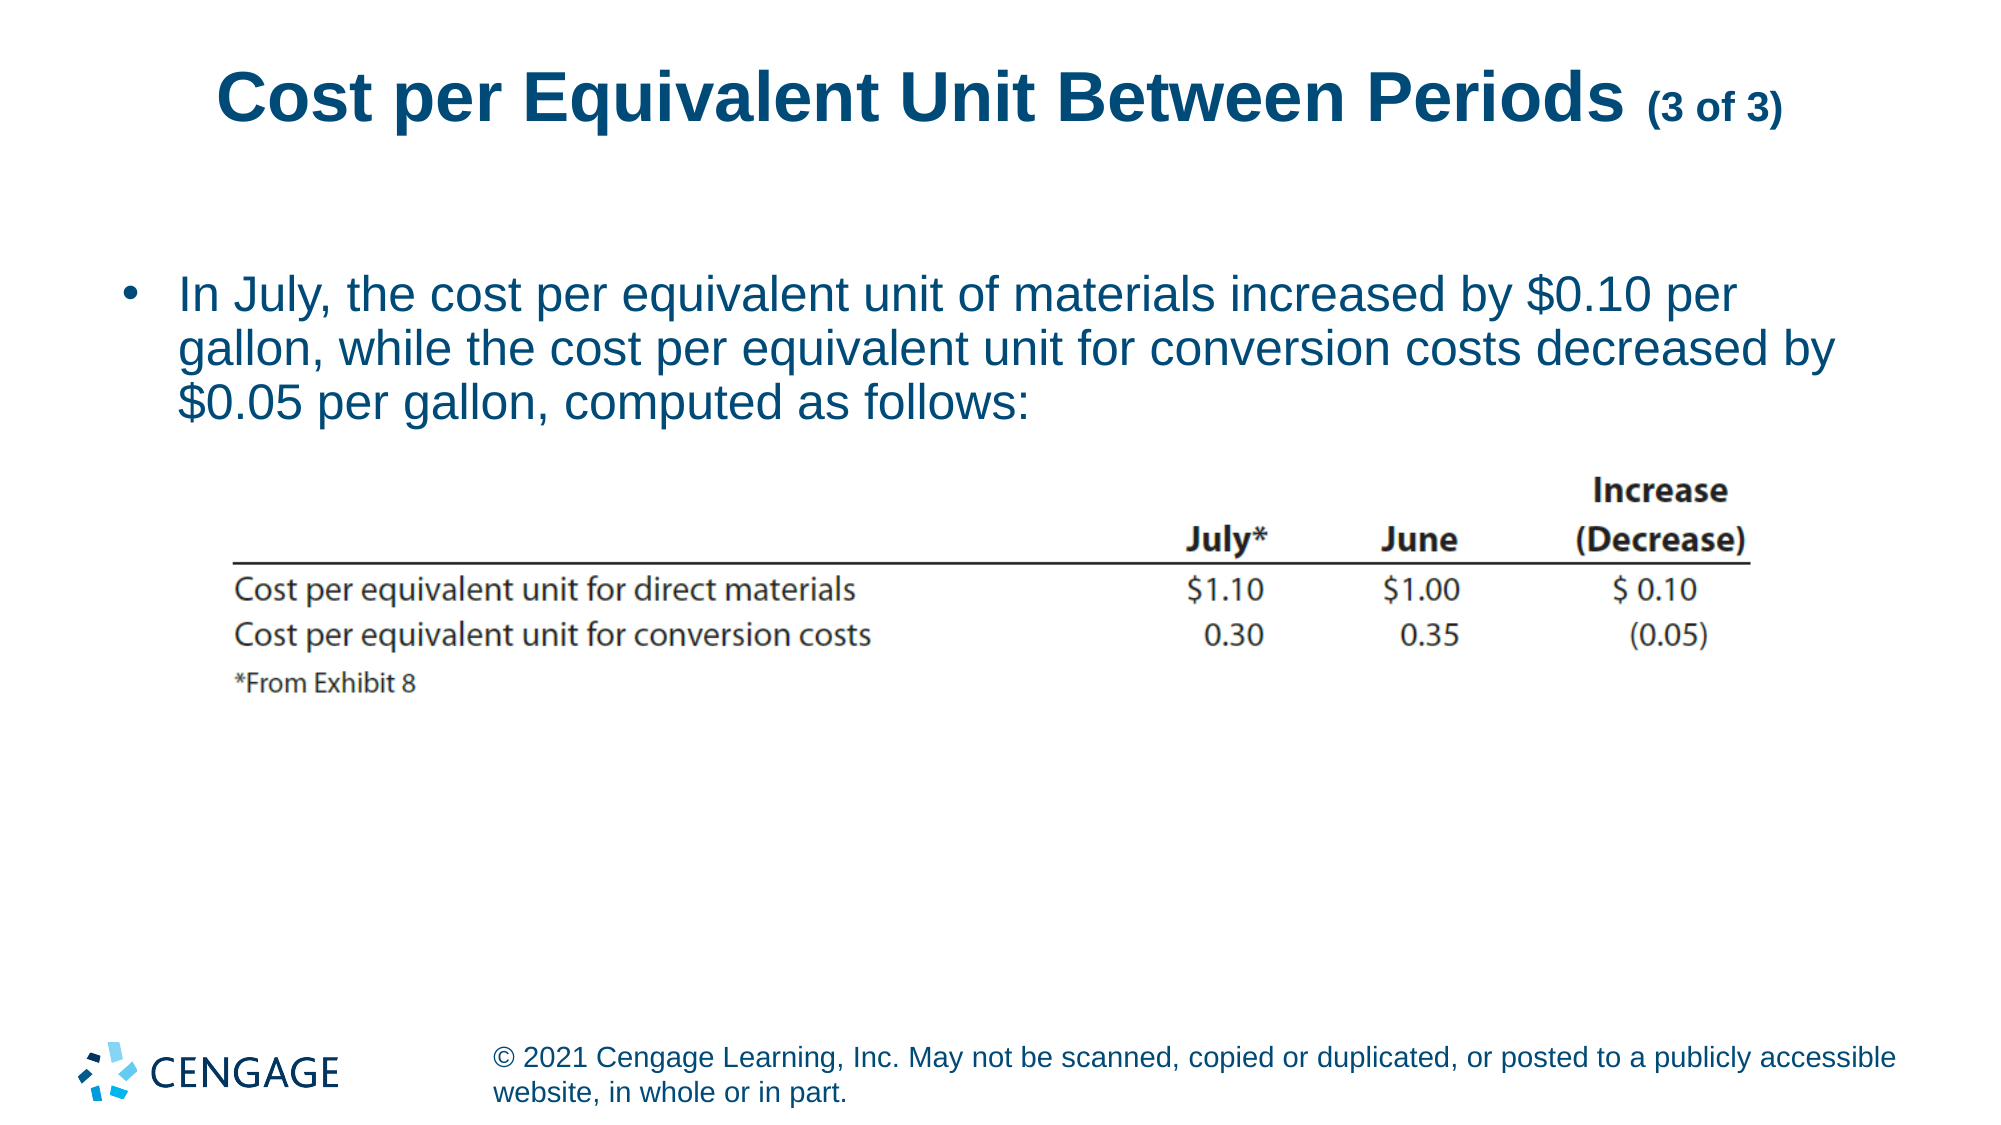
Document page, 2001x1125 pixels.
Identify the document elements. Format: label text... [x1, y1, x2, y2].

list In July, the cost per equivalent unit of materials increased by $0.10 per gallon, while the cost per equivalent unit for conversion costs decreased by $0.05 per gallon, computed as follows: [121, 268, 1880, 563]
picture [78, 1042, 338, 1101]
picture [200, 452, 1784, 720]
title Cost per Equivalent Unit Between Periods (3 of 3) [137, 59, 1863, 171]
